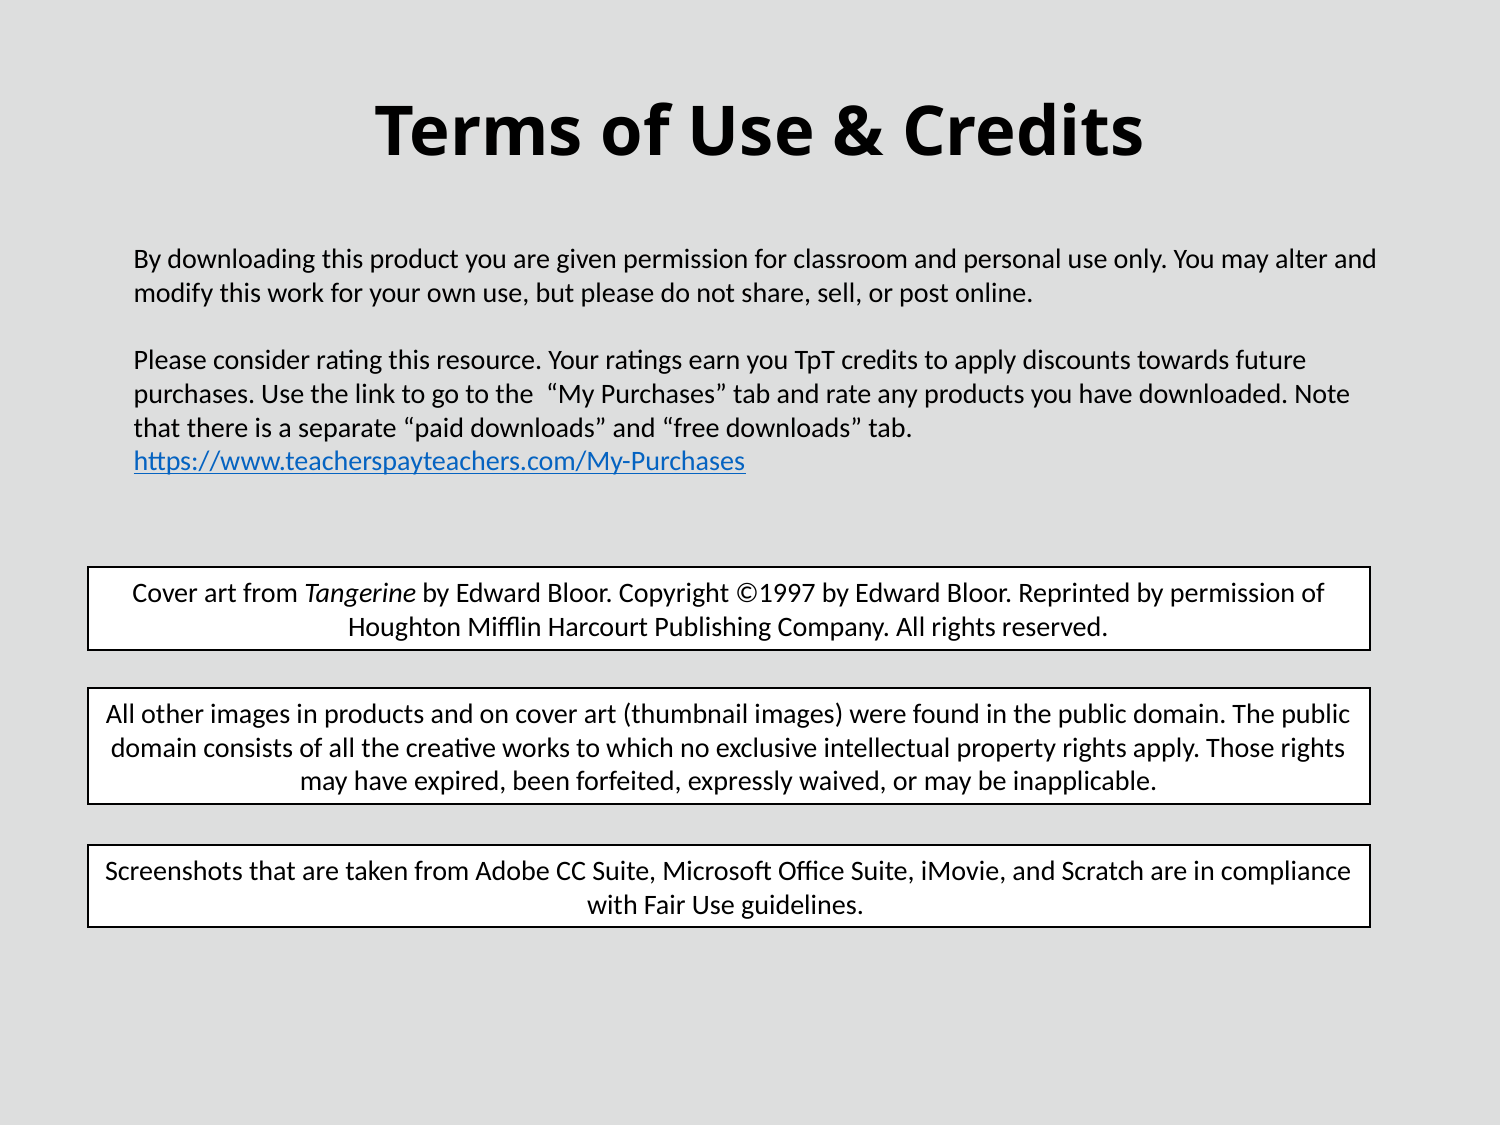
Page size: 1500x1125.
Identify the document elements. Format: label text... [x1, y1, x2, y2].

text_box By downloading this product you are given permission for classroom and personal use only. You may alter and modify this work for your own use, but please do not share, sell, or post online. Please consider rating this resource. Your ratings earn you TpT credits to apply discounts towards future purchases. Use the link to go to the “My Purchases” tab and rate any products you have downloaded. Note that there is a separate “paid downloads” and “free downloads” tab. https://www.teacherspayteachers.com/My-Purchases [118, 232, 1419, 484]
text_box Terms of Use & Credits [131, 88, 1407, 232]
text_box All other images in products and on cover art (thumbnail images) were found in the public domain. The public domain consists of all the creative works to which no exclusive intellectual property rights apply. Those rights may have expired, been forfeited, expressly waived, or may be inapplicable. [87, 687, 1371, 805]
text_box Screenshots that are taken from Adobe CC Suite, Microsoft Office Suite, iMovie, and Scratch are in compliance with Fair Use guidelines. [87, 844, 1371, 928]
text_box Cover art from Tangerine by Edward Bloor. Copyright ©1997 by Edward Bloor. Reprinted by permission of Houghton Mifflin Harcourt Publishing Company. All rights reserved. [87, 566, 1371, 651]
